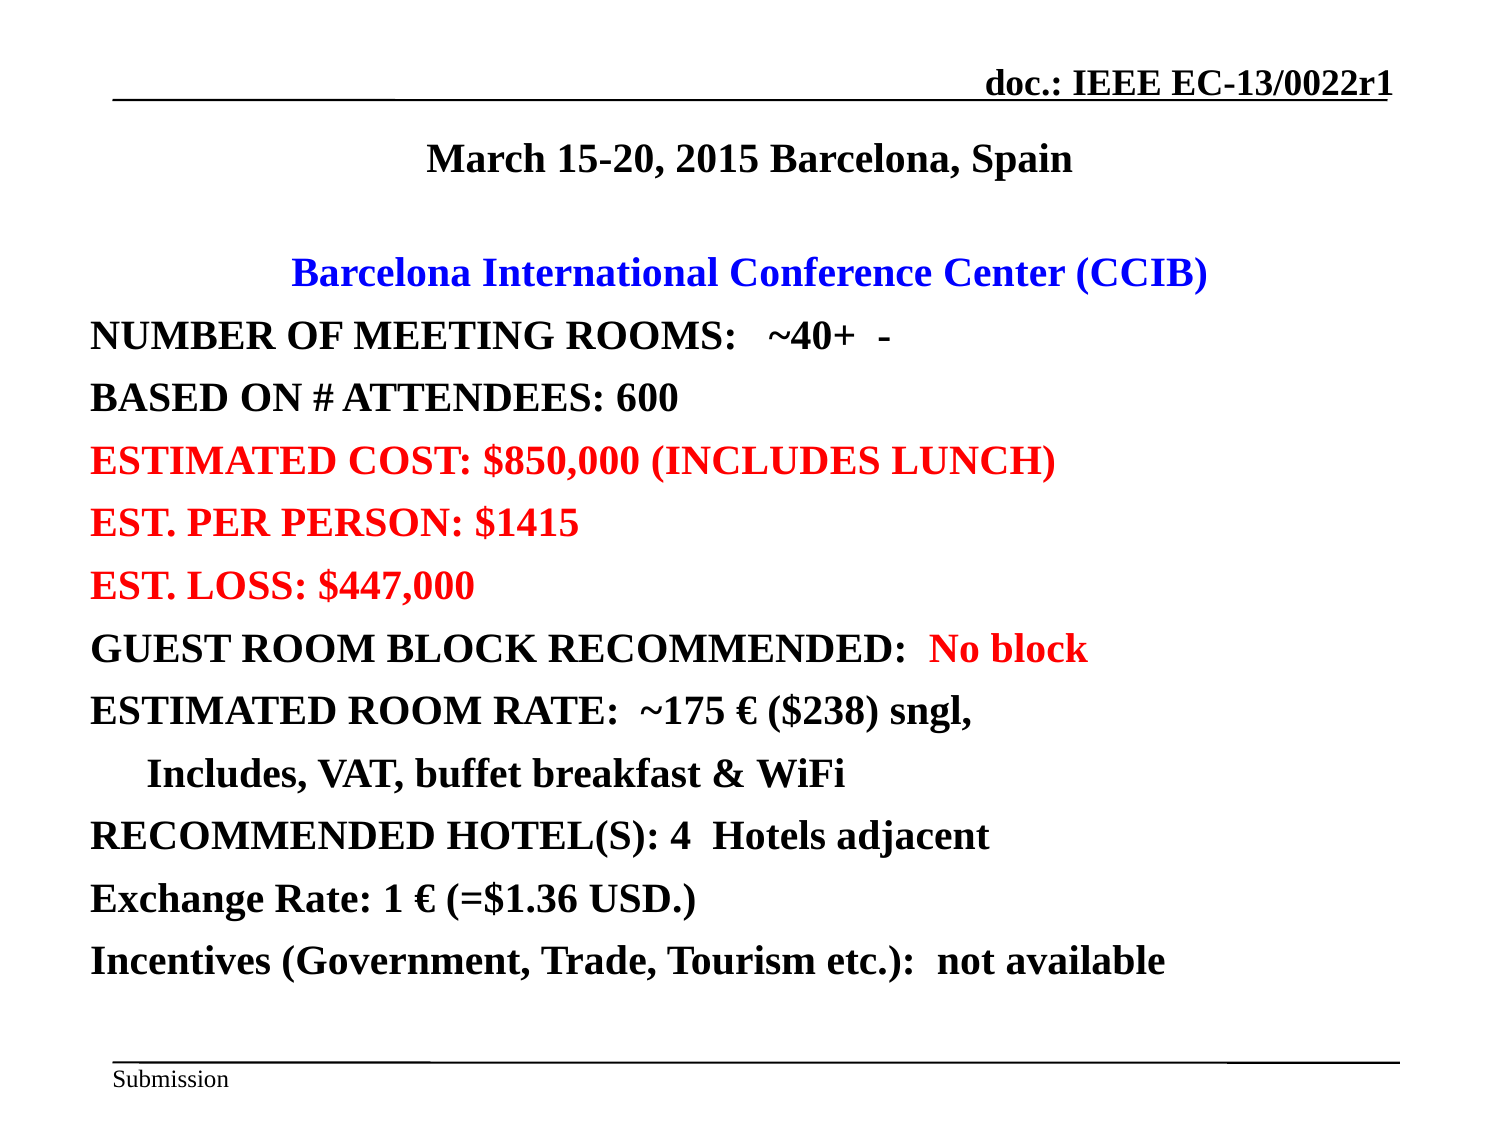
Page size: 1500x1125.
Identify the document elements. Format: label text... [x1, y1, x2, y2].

list Barcelona International Conference Center (CCIB) NUMBER OF MEETING ROOMS: ~40+ - BASED ON # ATTENDEES: 600 Estimated Cost: $850,000 (Includes Lunch) Est. Per Person: $1415 Est. Loss: $447,000 GUEST ROOM BLOCK RECOMMENDED: No block ESTIMATED ROOM RATE: ~175 € ($238) sngl, Includes, VAT, buffet breakfast & WiFi RECOMMENDED HOTEL(S): 4 Hotels adjacent Exchange Rate: 1 € (=$1.36 USD.) Incentives (Government, Trade, Tourism etc.): not available [74, 237, 1426, 1073]
title March 15-20, 2015 Barcelona, Spain [74, 99, 1426, 213]
